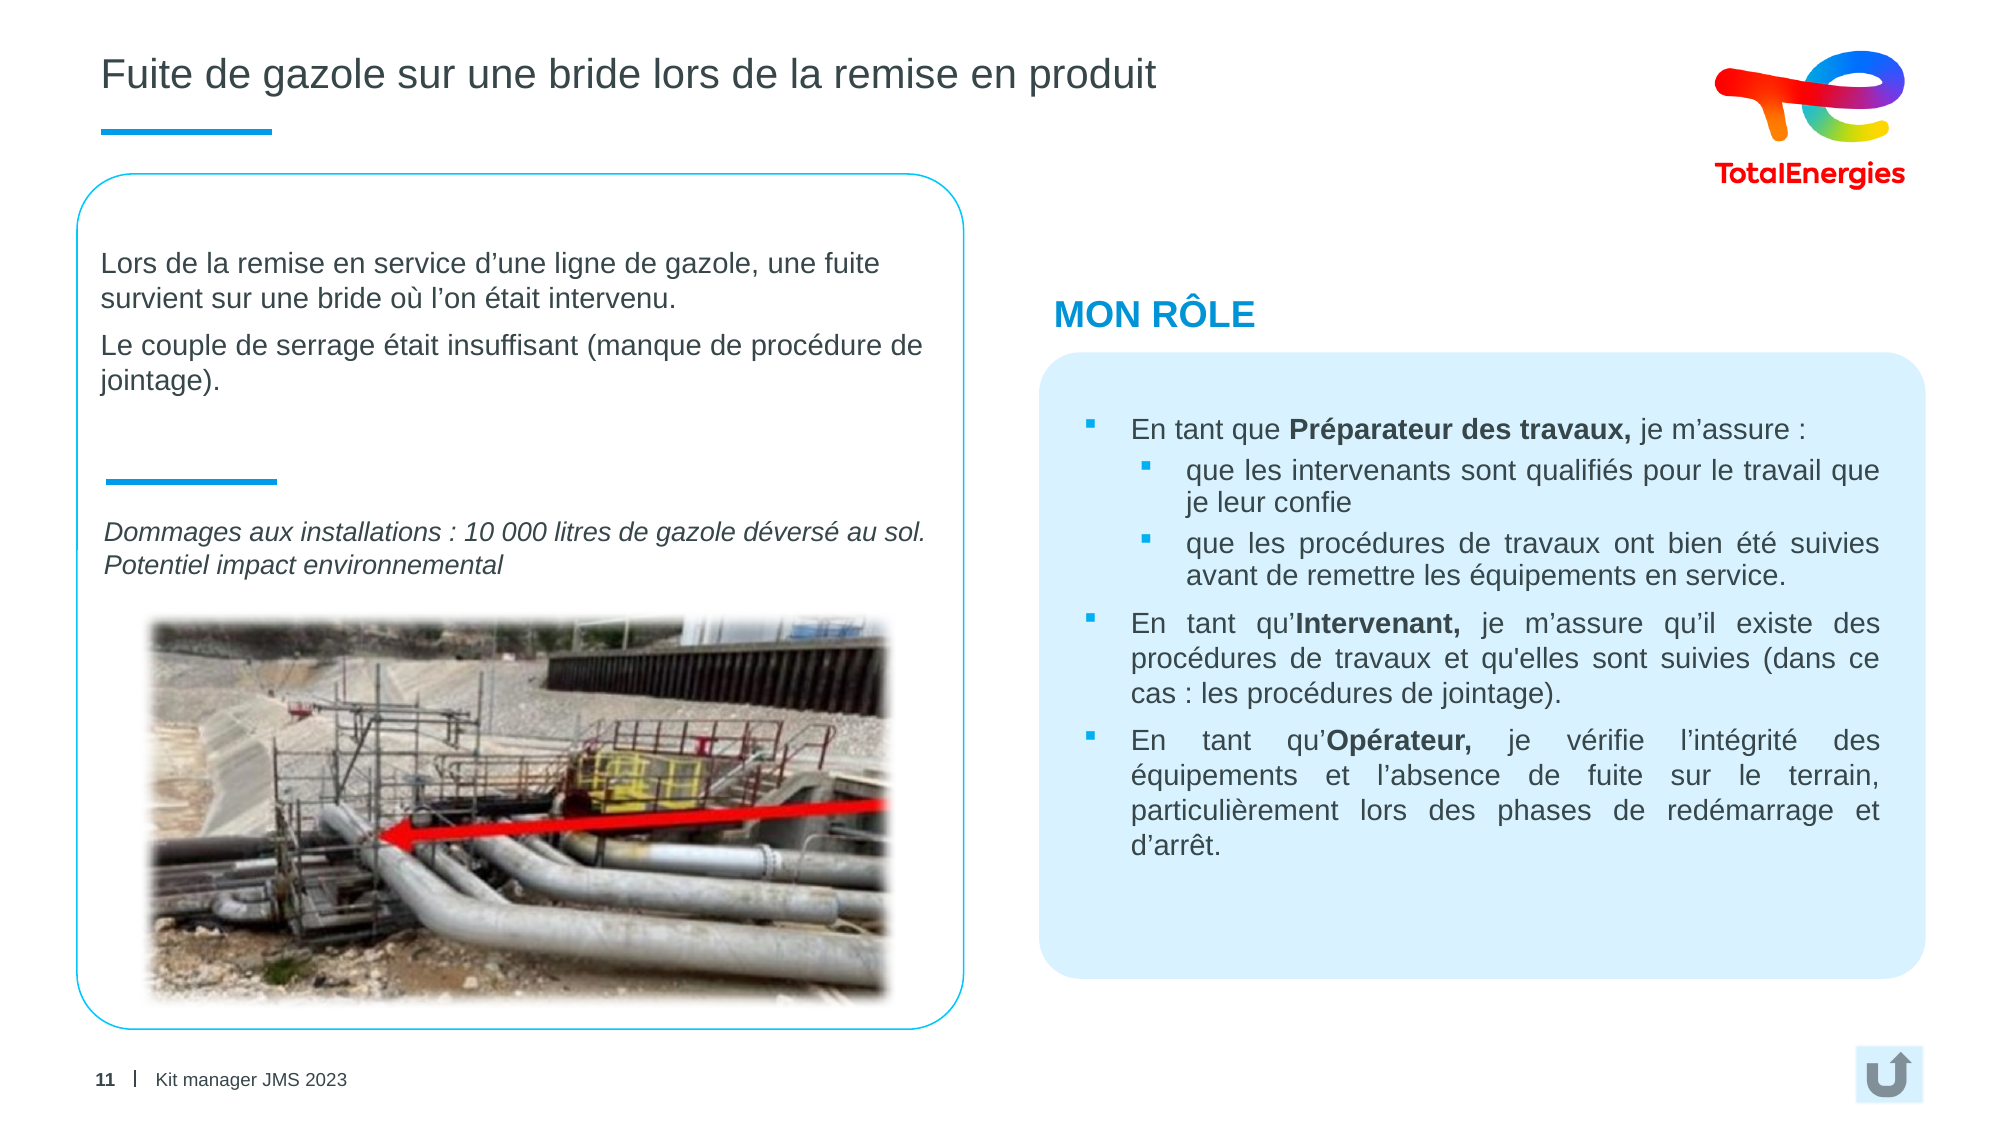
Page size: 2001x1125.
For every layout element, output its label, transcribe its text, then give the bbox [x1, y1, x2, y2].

text_box Dommages aux installations : 10 000 litres de gazole déversé au sol. Potentiel impact environnemental [89, 507, 965, 588]
title Fuite de gazole sur une bride lors de la remise en produit​ [77, 39, 1672, 138]
list En tant que Préparateur des travaux, je m’assure : que les intervenants sont qualifiés pour le travail que je leur confie que les procédures de travaux ont bien été suivies avant de remettre les équipements en service. En tant qu’Intervenant, je m’assure qu’il existe des procédures de travaux et qu'elles sont suivies (dans ce cas : les procédures de jointage). En tant qu’Opérateur, je vérifie l’intégrité des équipements et l’absence de fuite sur le terrain, particulièrement lors des phases de redémarrage et d’arrêt. [1039, 402, 1897, 913]
footer Kit manager JMS 2023 [140, 1058, 732, 1100]
list Lors de la remise en service d’une ligne de gazole, une fuite survient sur une bride où l’on était intervenu. Le couple de serrage était insuffisant (manque de procédure de jointage). [77, 174, 967, 1023]
picture [140, 611, 897, 1009]
picture [1688, 24, 1931, 216]
text_box [1857, 1047, 1923, 1103]
slide_number 11 [35, 1058, 131, 1100]
